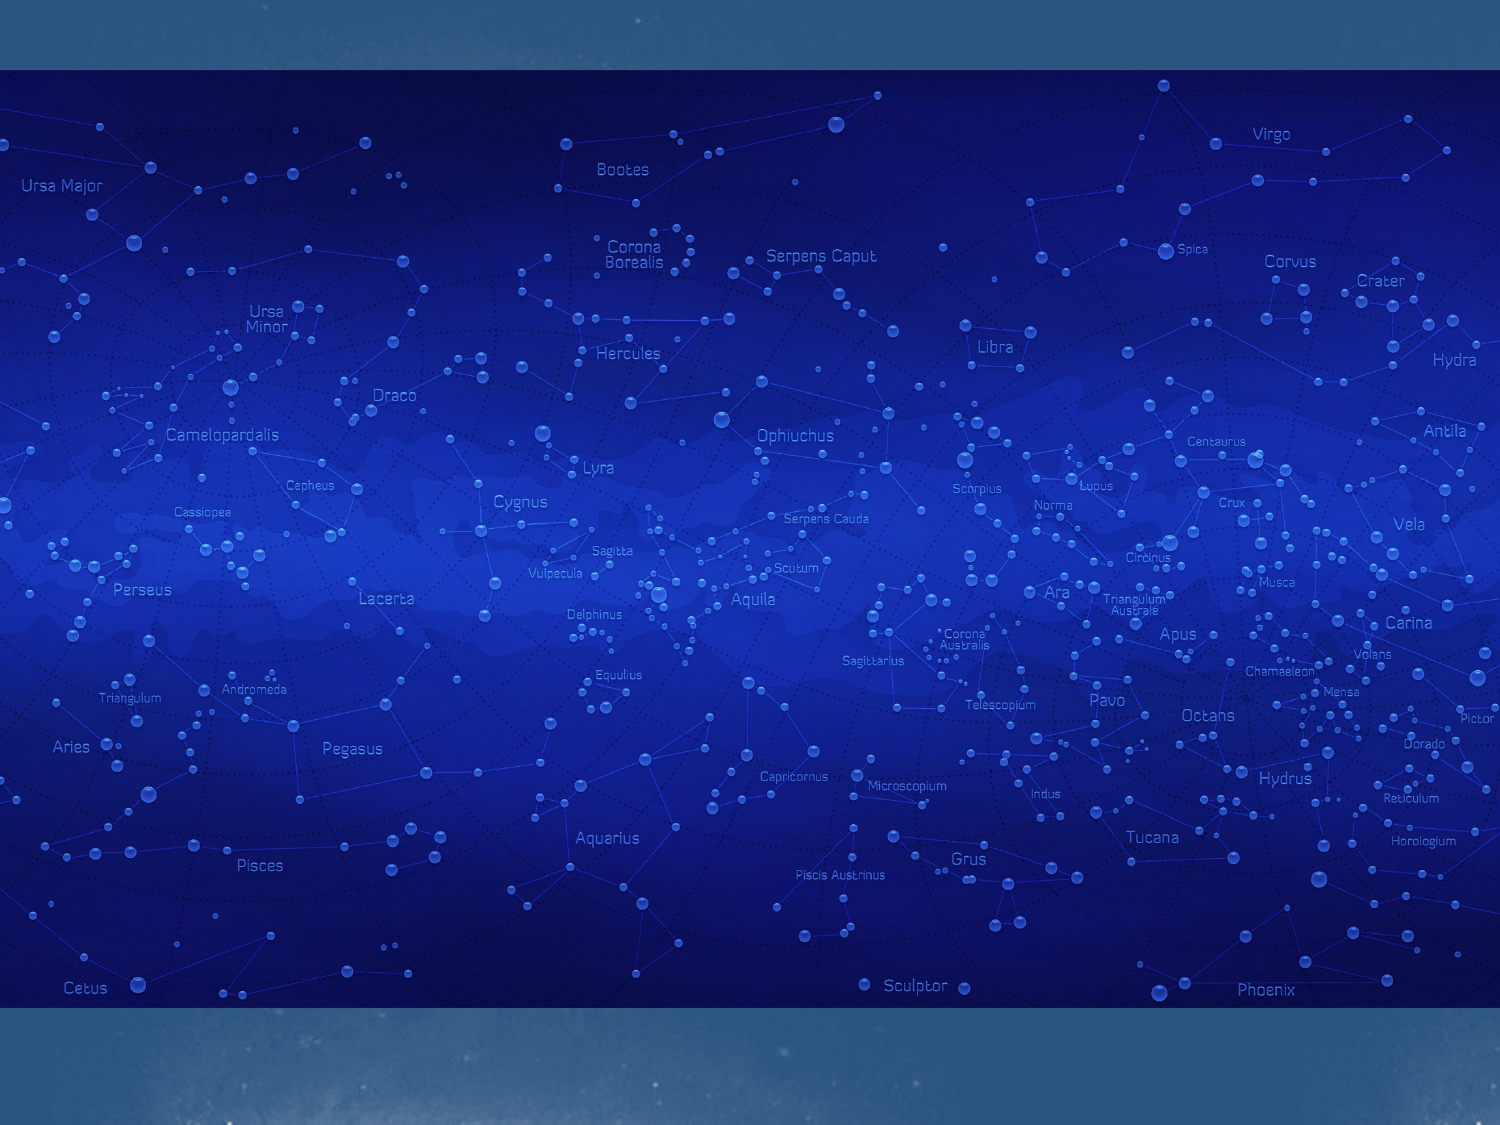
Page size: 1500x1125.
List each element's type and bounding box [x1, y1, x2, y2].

picture [0, 70, 1500, 1009]
